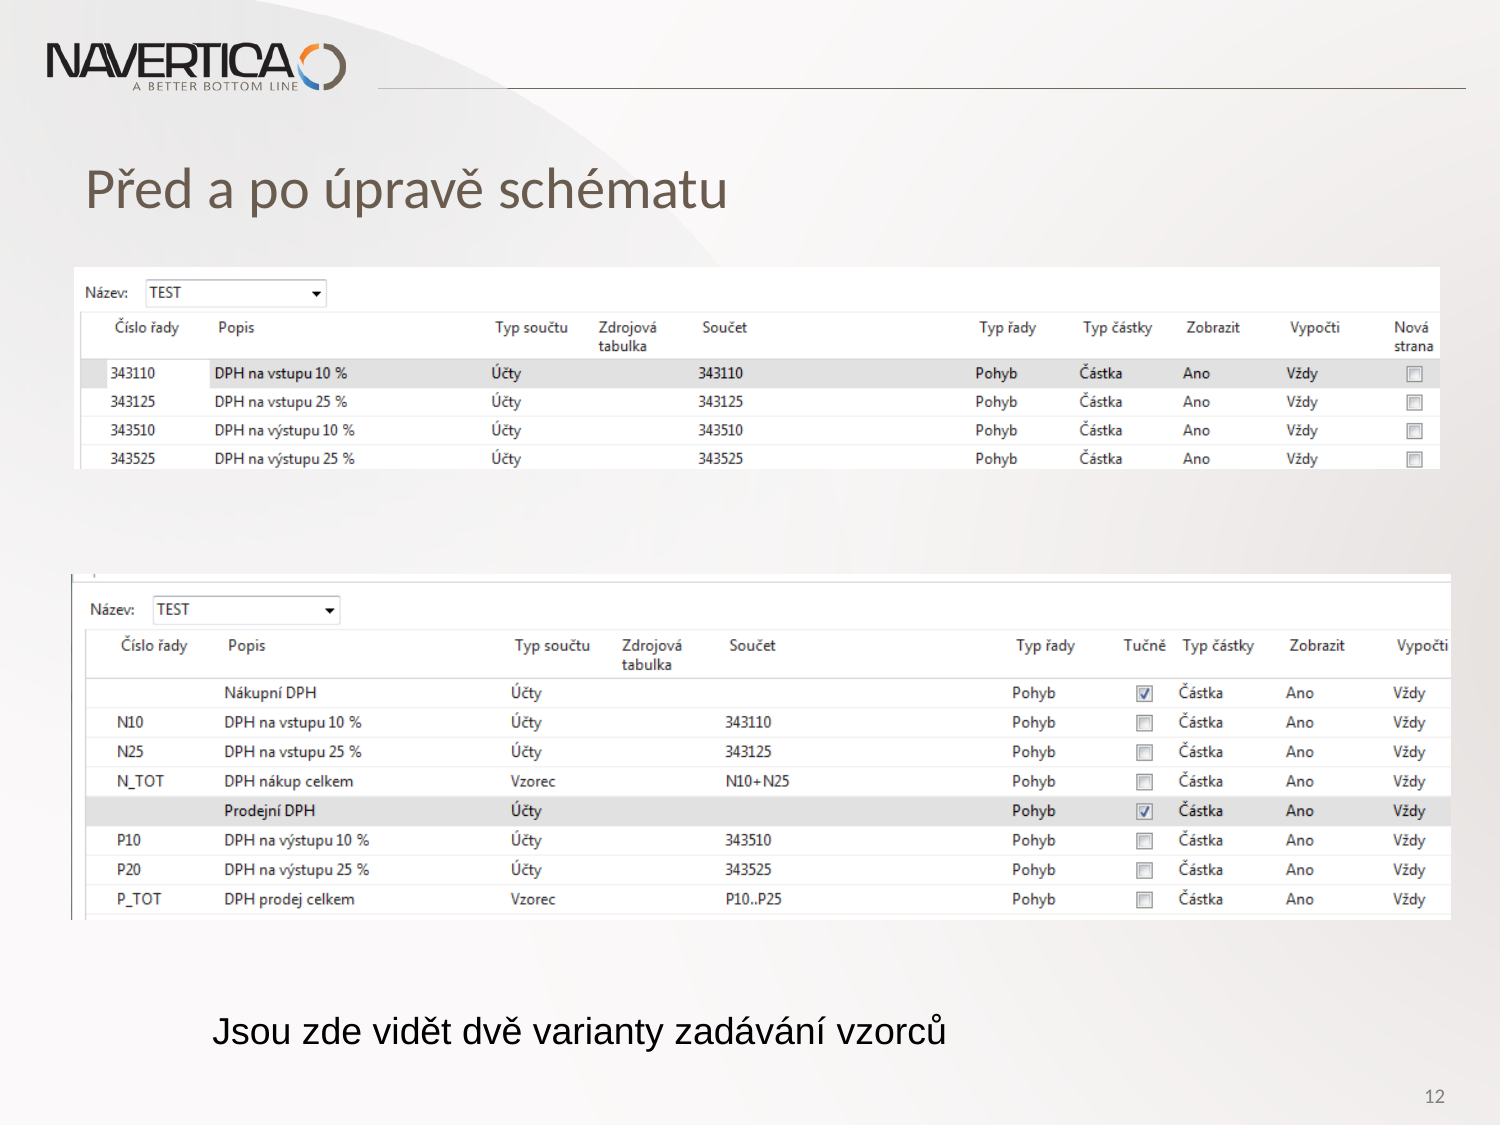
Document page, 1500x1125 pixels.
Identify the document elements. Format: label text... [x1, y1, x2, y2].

text_box Jsou zde vidět dvě varianty zadávání vzorců [197, 999, 973, 1060]
title Před a po úpravě schématu [70, 137, 1461, 233]
picture [0, 0, 1500, 1125]
slide_number 12 [1110, 1065, 1461, 1125]
